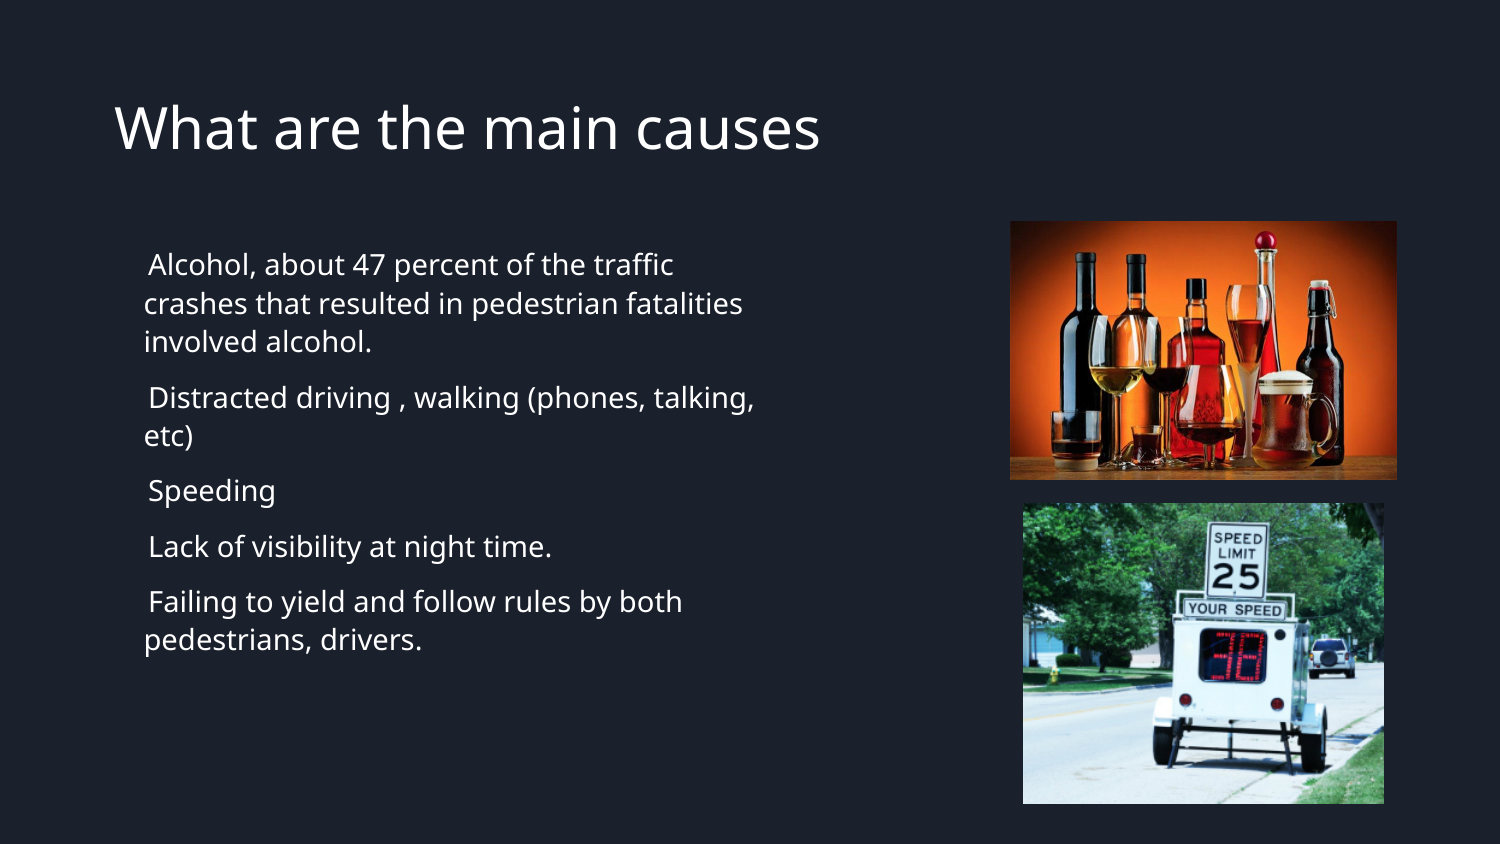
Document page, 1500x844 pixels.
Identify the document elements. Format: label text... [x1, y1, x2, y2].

picture [1009, 221, 1397, 480]
list Alcohol, about 47 percent of the traffic crashes that resulted in pedestrian fatalities involved alcohol. Distracted driving , walking (phones, talking, etc) Speeding Lack of visibility at night time. Failing to yield and follow rules by both pedestrians, drivers. [103, 237, 788, 761]
title What are the main causes [103, 44, 1397, 208]
picture [1023, 503, 1384, 804]
